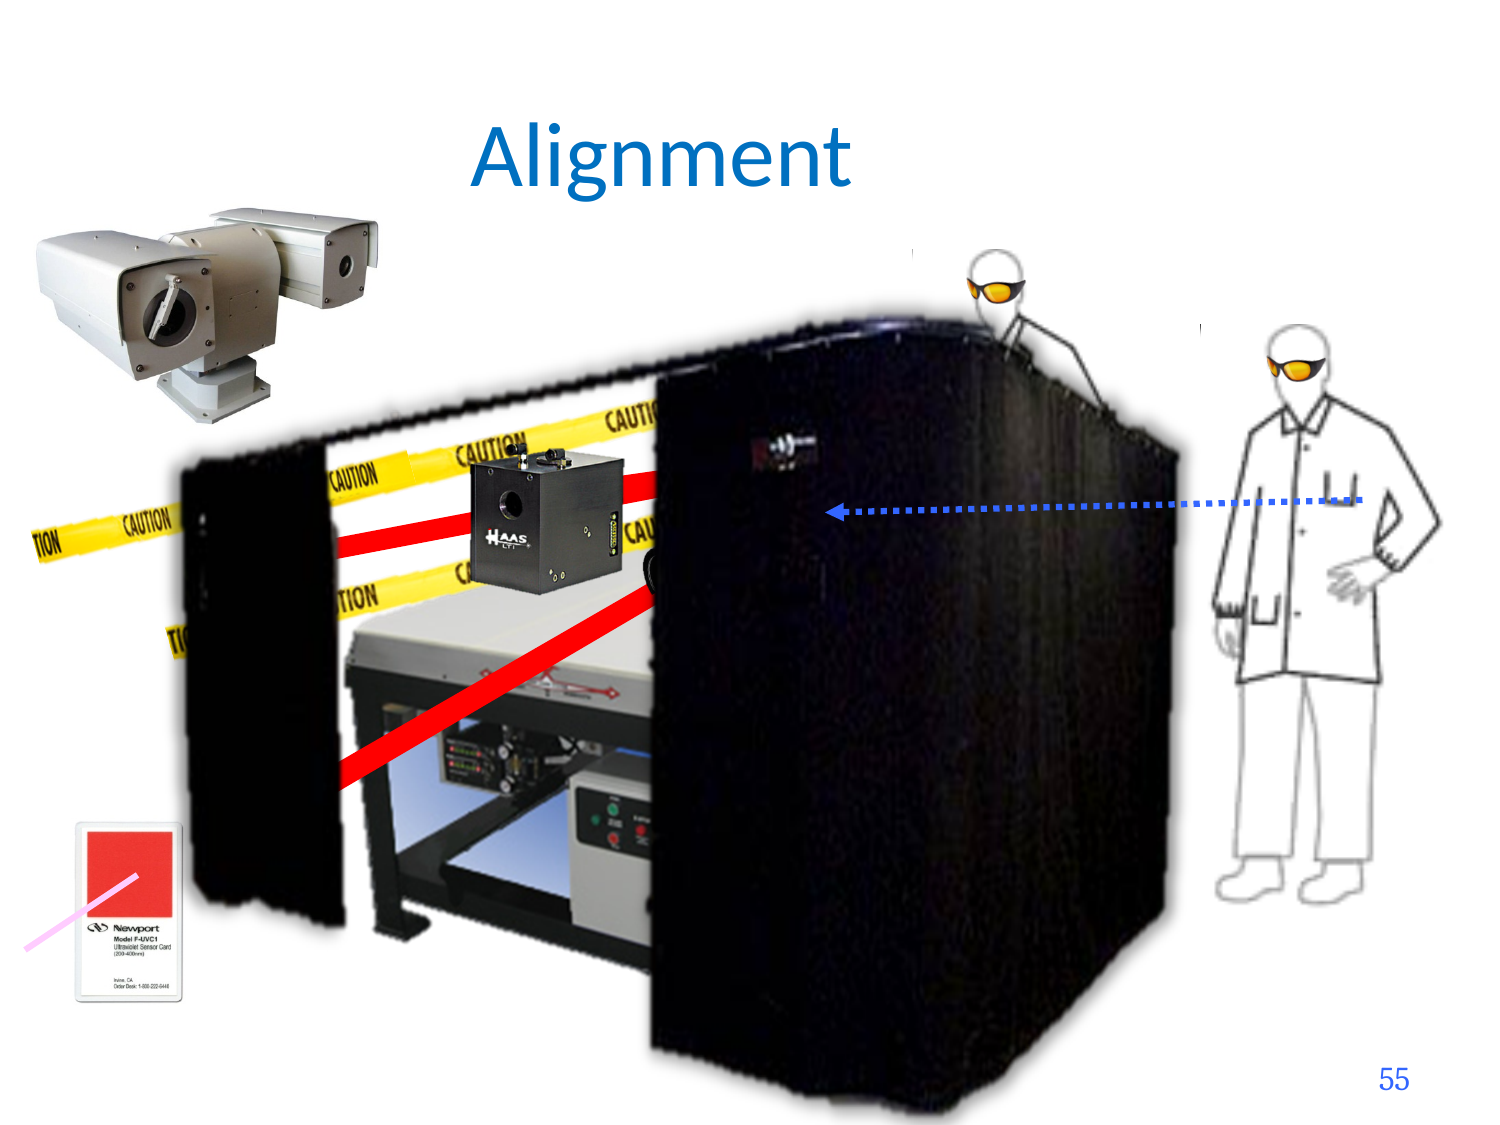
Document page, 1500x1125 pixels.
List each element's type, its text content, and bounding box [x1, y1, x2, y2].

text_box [1266, 312, 1451, 926]
text_box 55 [1266, 1050, 1425, 1100]
picture [0, 147, 1338, 1125]
text_box Alignment [455, 87, 869, 160]
